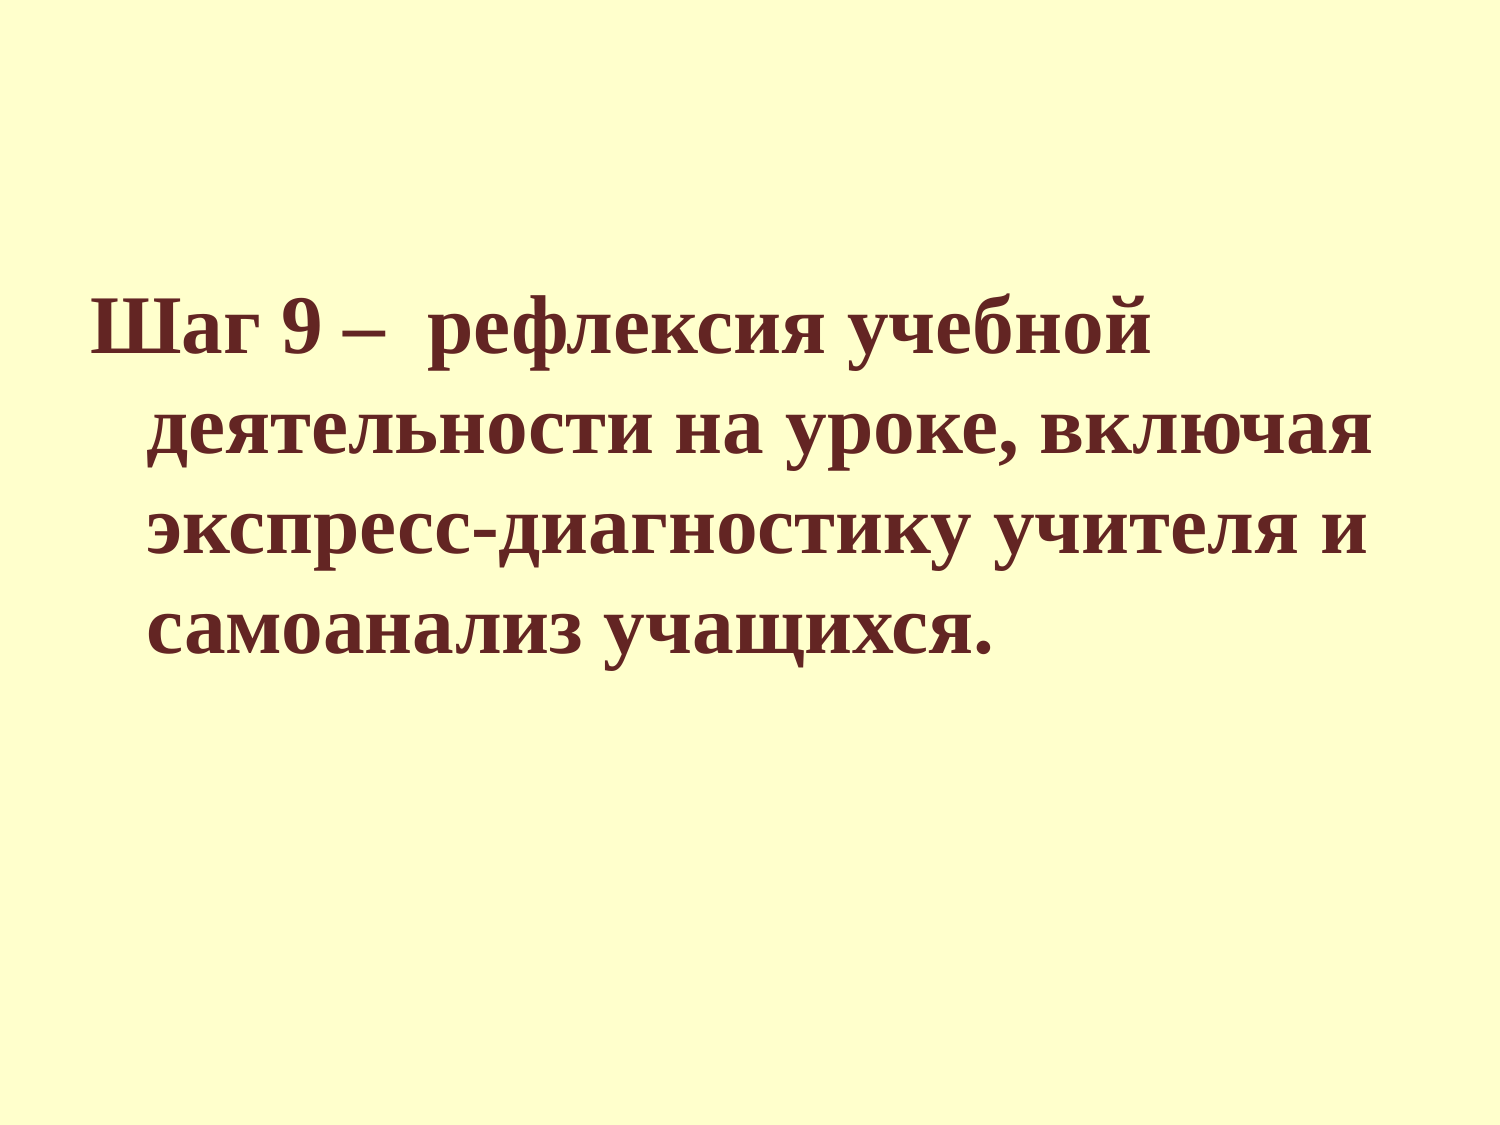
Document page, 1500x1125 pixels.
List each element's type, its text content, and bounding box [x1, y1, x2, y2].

list Шаг 9 – рефлексия учебной деятельности на уроке, включая экспресс-диагностику учителя и самоанализ учащихся. [75, 262, 1425, 1005]
